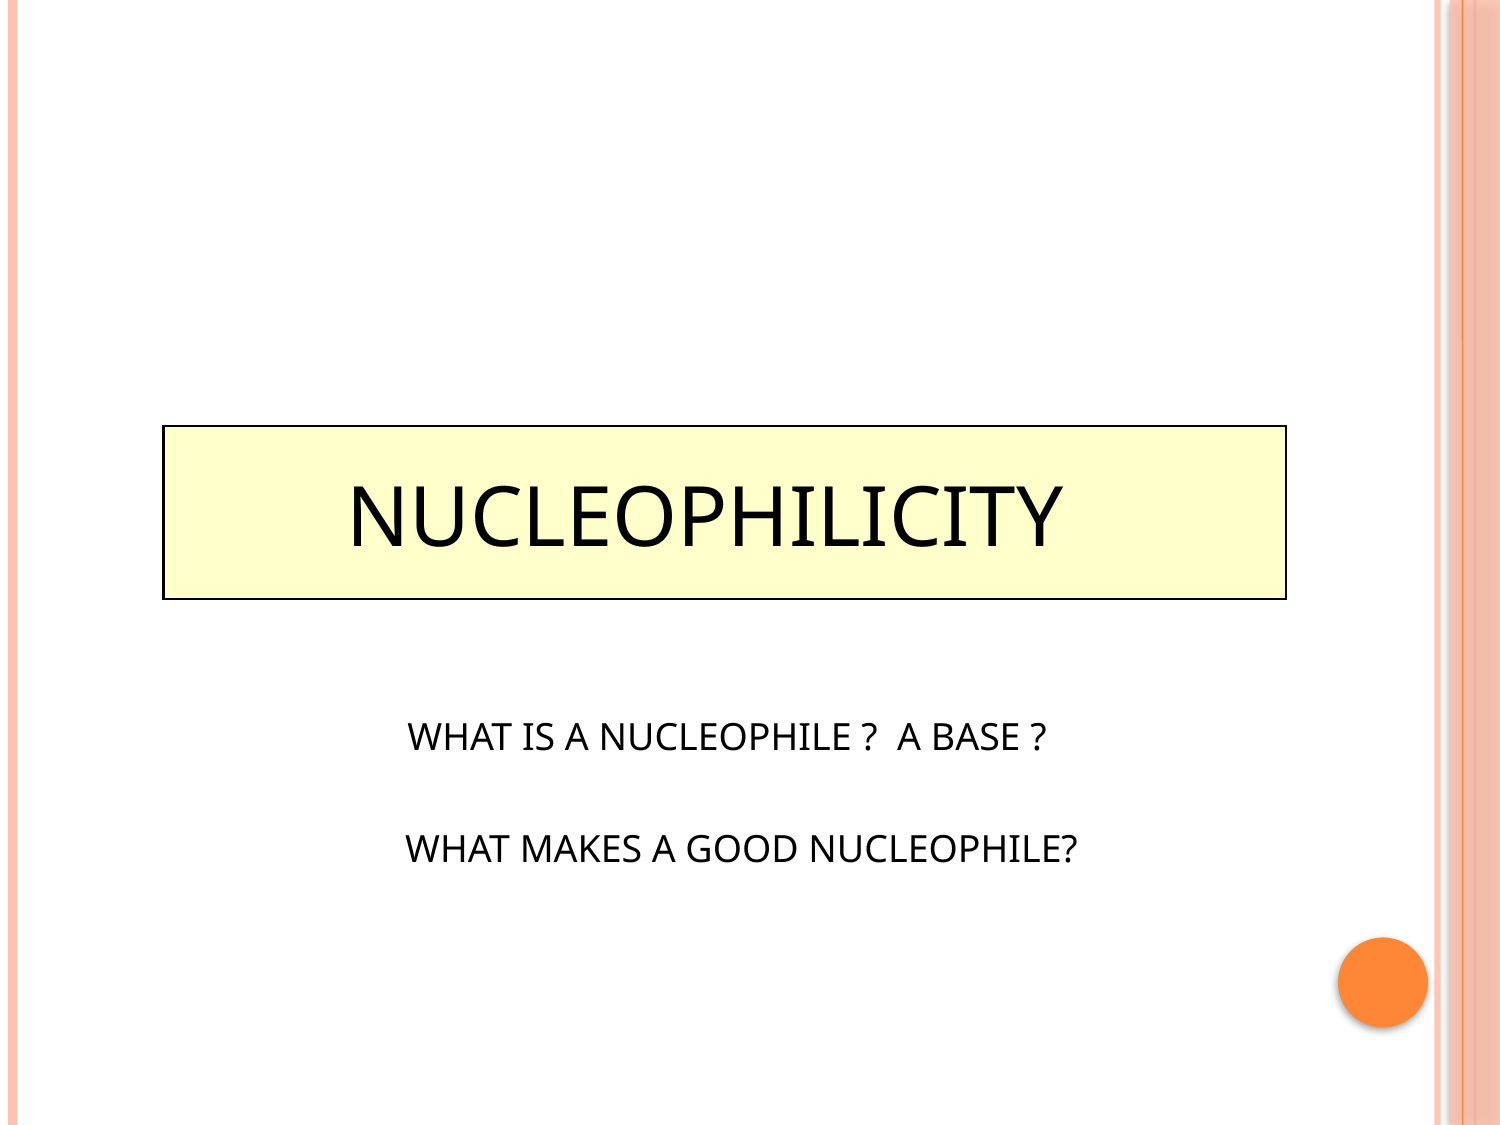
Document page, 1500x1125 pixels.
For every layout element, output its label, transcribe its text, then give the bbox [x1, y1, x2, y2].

text_box WHAT MAKES A GOOD NUCLEOPHILE? [390, 817, 1094, 878]
text_box [163, 425, 1287, 599]
text_box NUCLEOPHILICITY [331, 455, 1079, 572]
text_box WHAT IS A NUCLEOPHILE ? A BASE ? [392, 704, 1063, 765]
